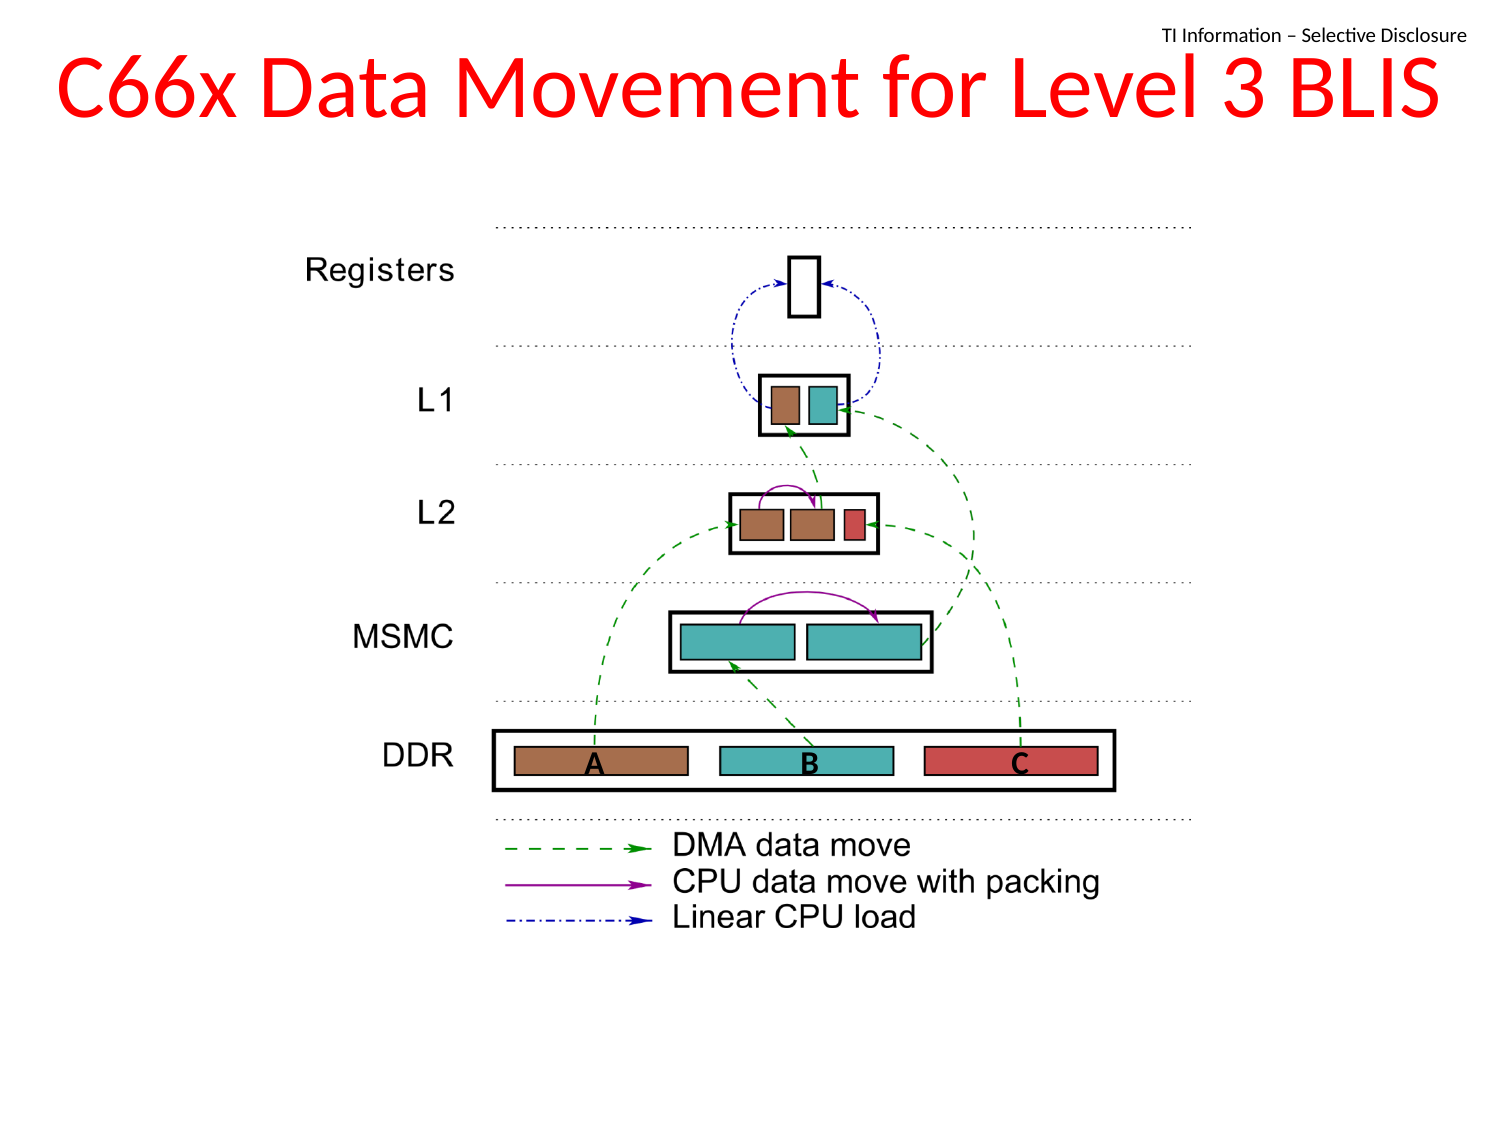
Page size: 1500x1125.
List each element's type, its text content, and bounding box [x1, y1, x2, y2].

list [307, 227, 1191, 928]
text_box C66x Data Movement for Level 3 BLIS [0, 4, 1500, 157]
